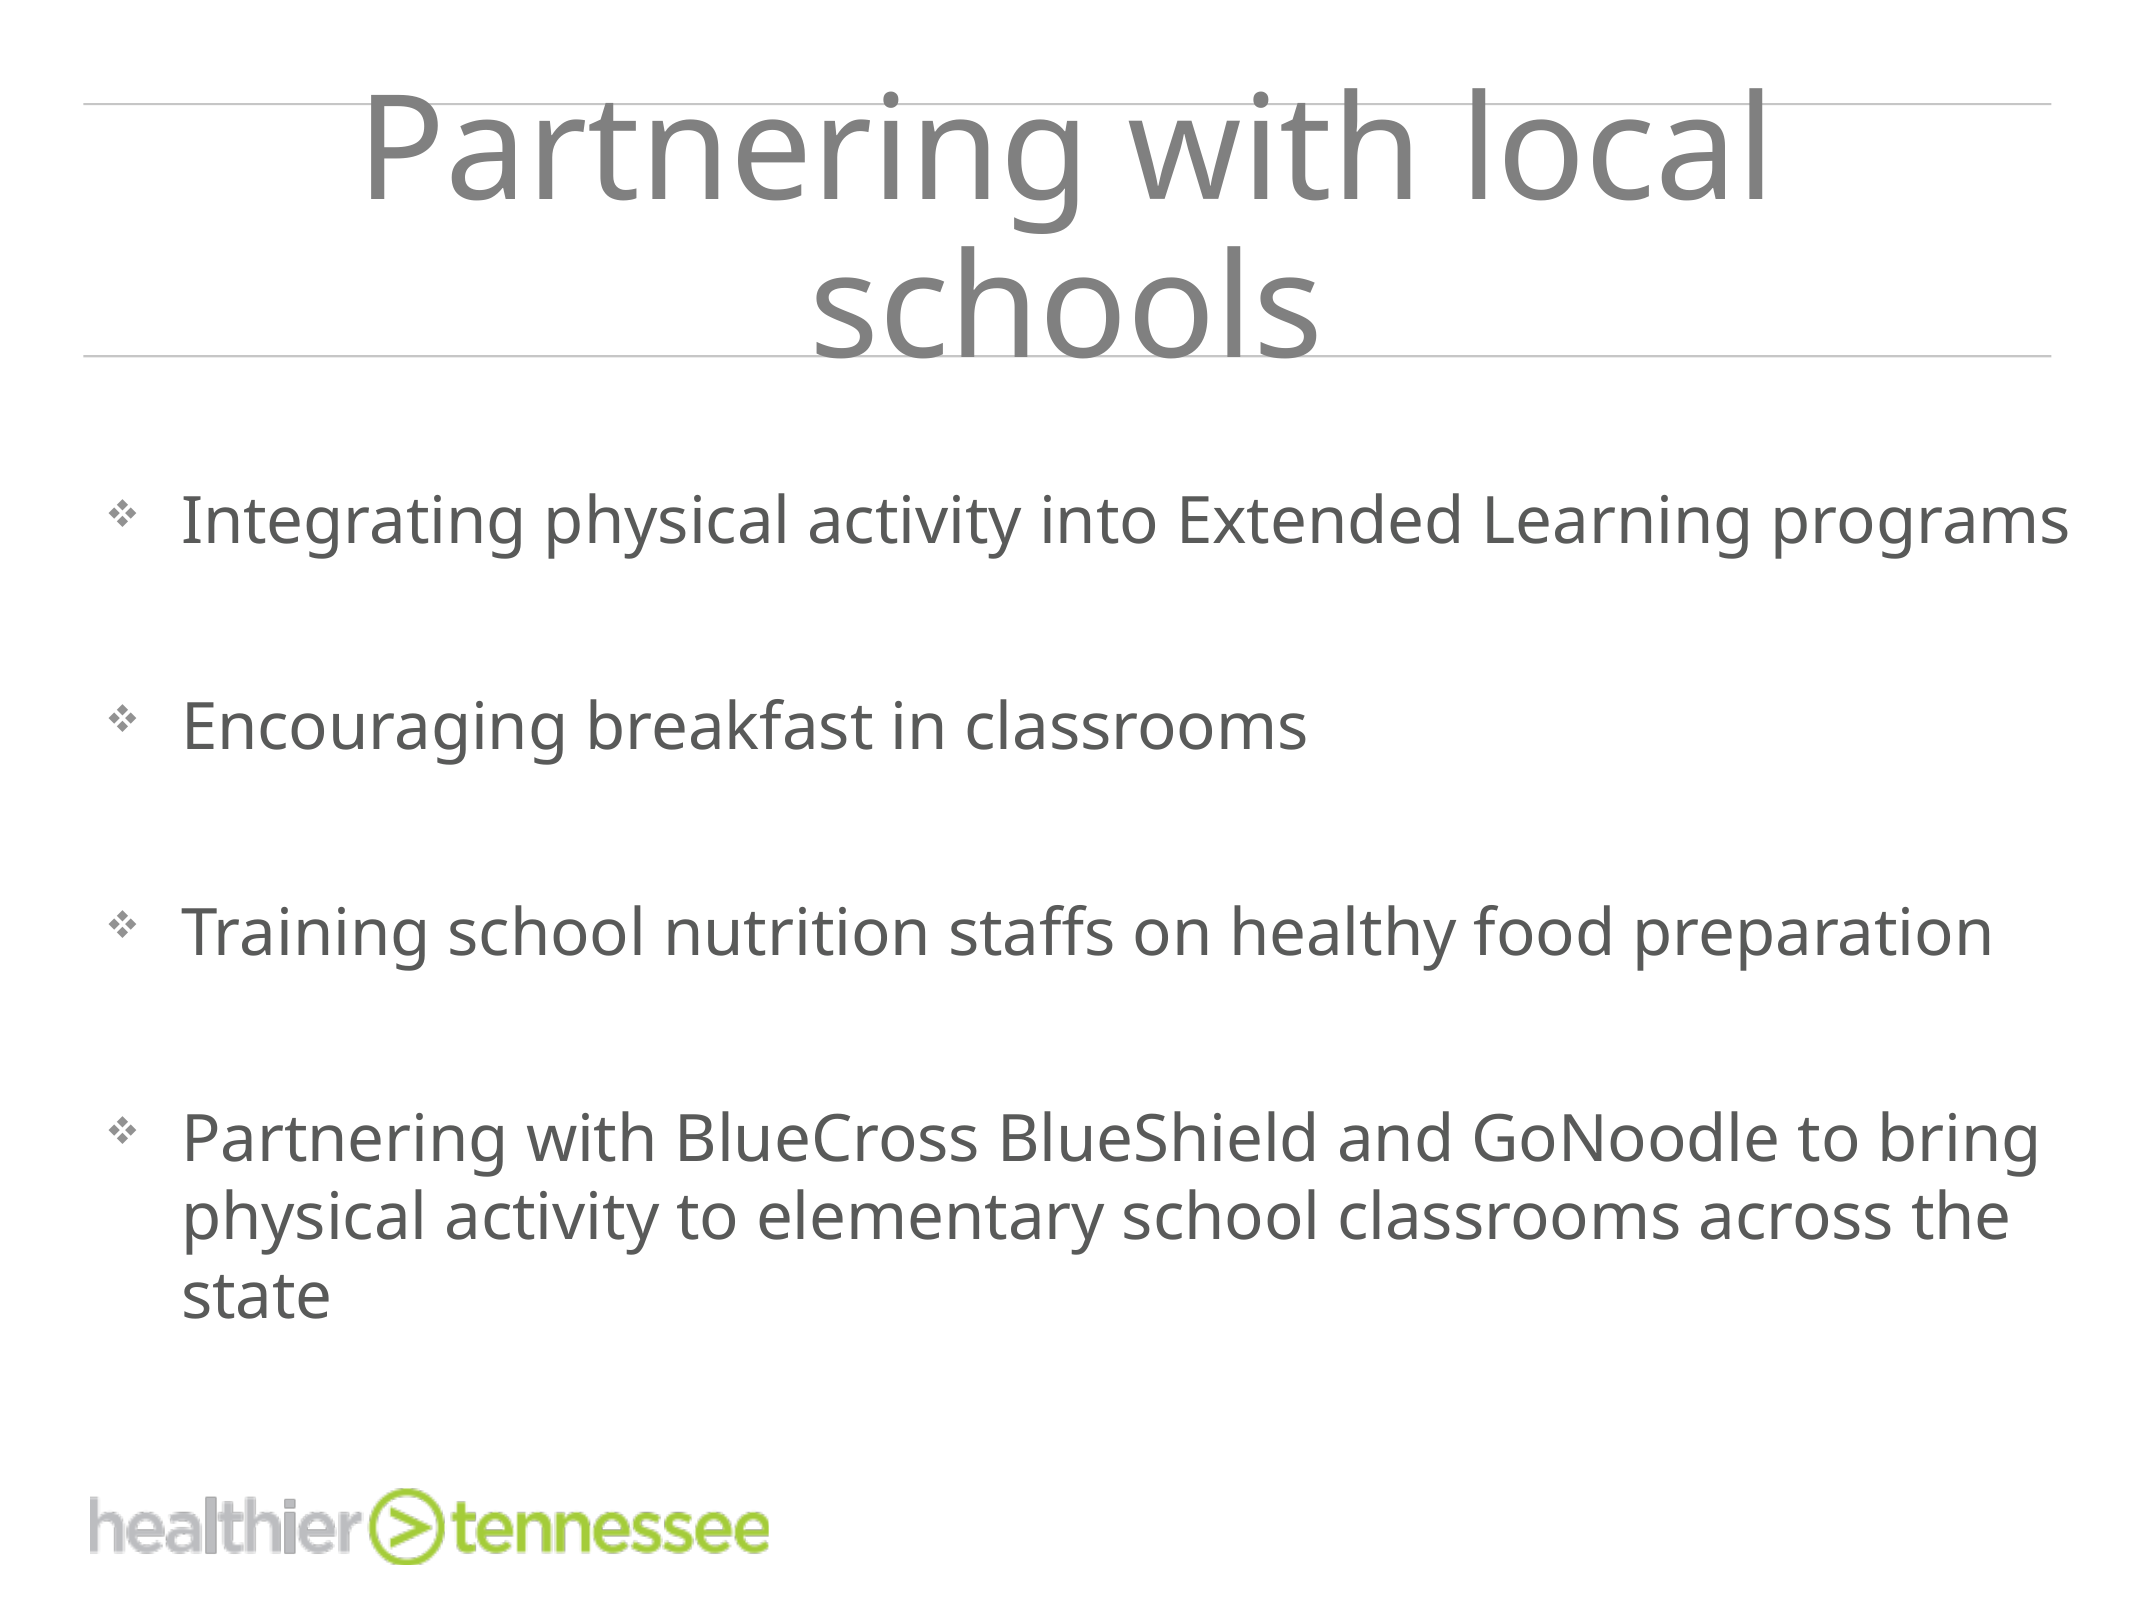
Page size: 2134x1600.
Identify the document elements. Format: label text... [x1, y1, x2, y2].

title Partnering with local schools [82, 130, 2051, 332]
list Integrating physical activity into Extended Learning programs Encouraging breakfast in classrooms Training school nutrition staffs on healthy food preparation Partnering with BlueCross BlueShield and GoNoodle to bring physical activity to elementary school classrooms across the state [104, 464, 2090, 1346]
